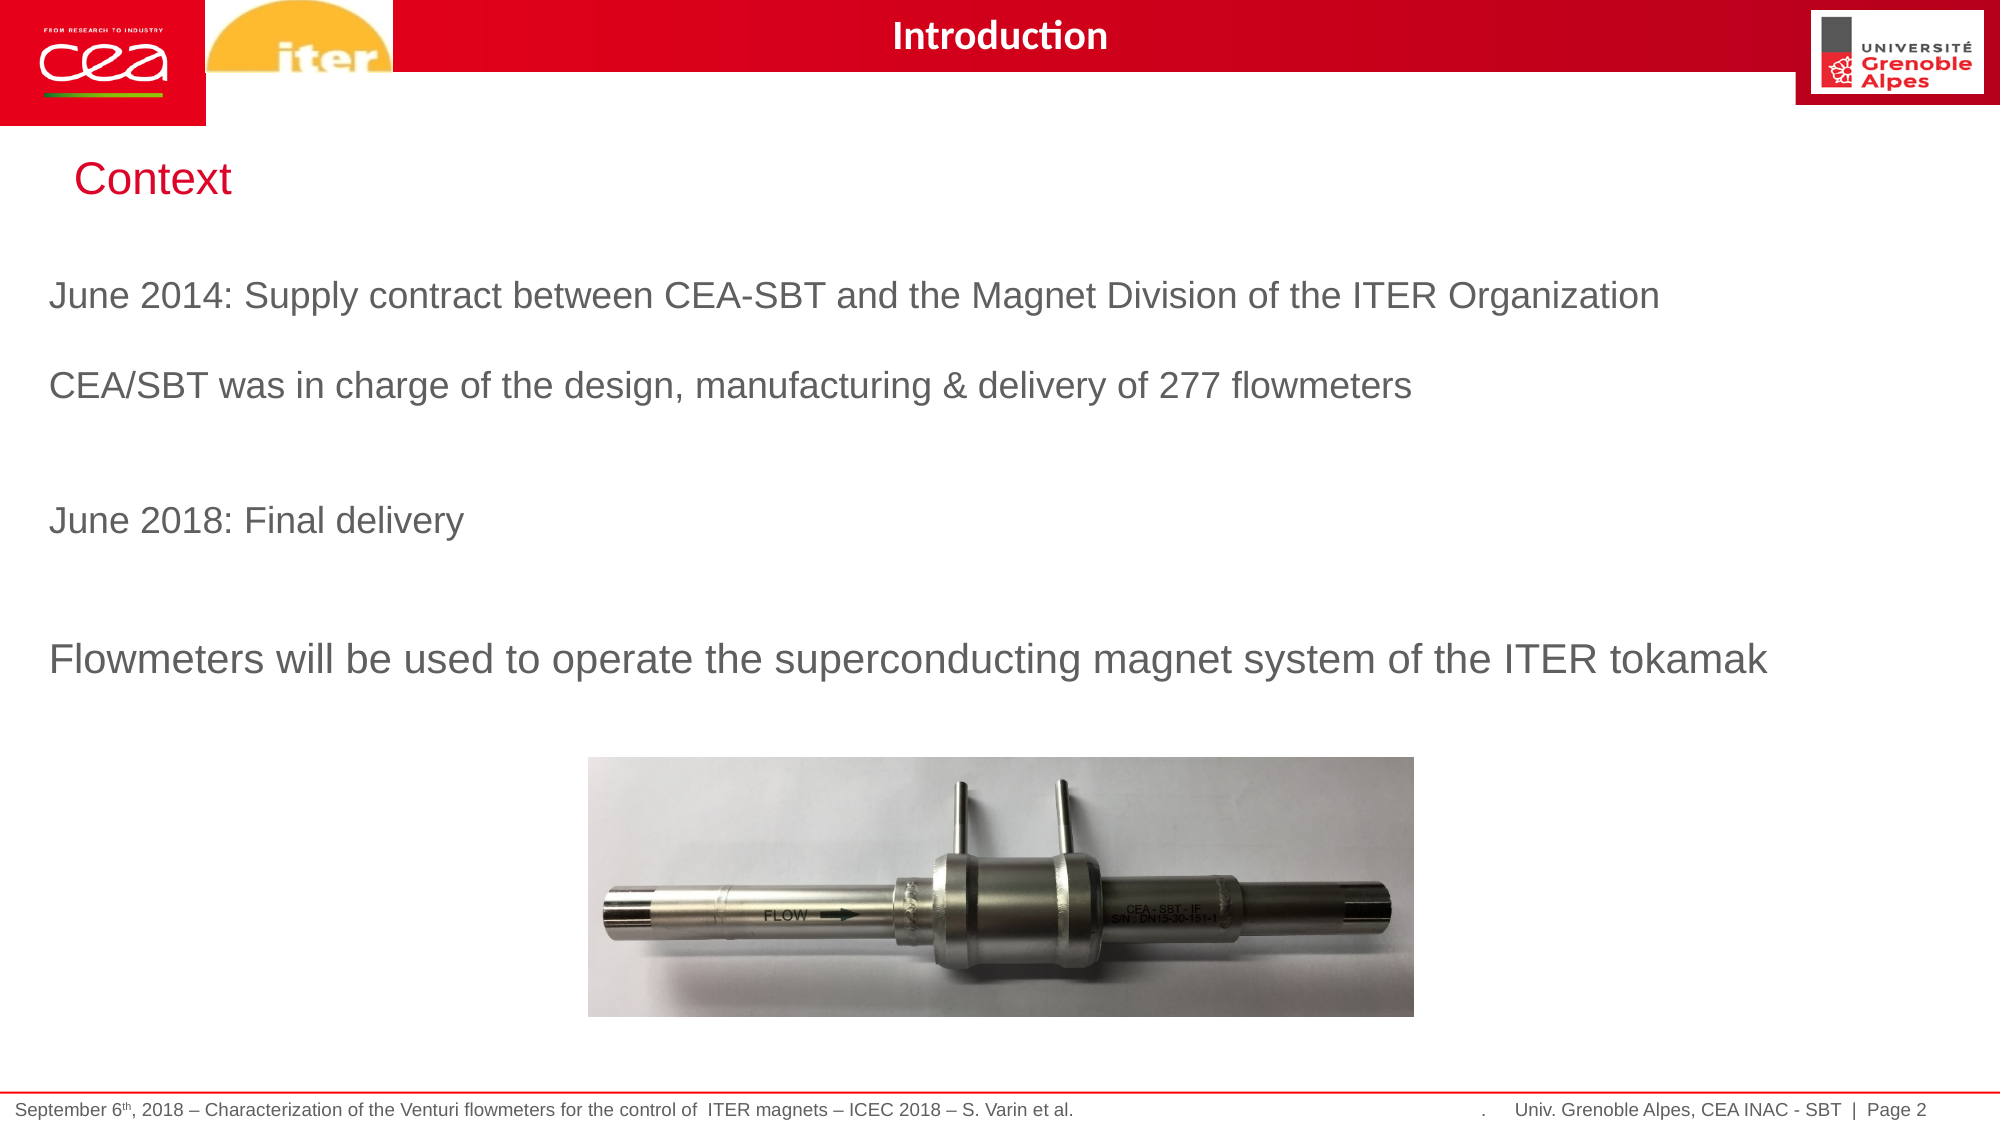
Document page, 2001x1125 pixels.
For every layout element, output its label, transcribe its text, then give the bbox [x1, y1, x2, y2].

picture [587, 757, 1414, 1017]
title Introduction [263, 0, 1738, 203]
picture [1811, 10, 1984, 94]
picture [0, 0, 263, 126]
text_box Context [49, 140, 1391, 264]
text_box June 2014: Supply contract between CEA-SBT and the Magnet Division of the ITER Organization CEA/SBT was in charge of the design, manufacturing & delivery of 277 flowmeters June 2018: Final delivery Flowmeters will be used to operate the superconducting magnet system of the ITER tokamak [33, 264, 1938, 914]
